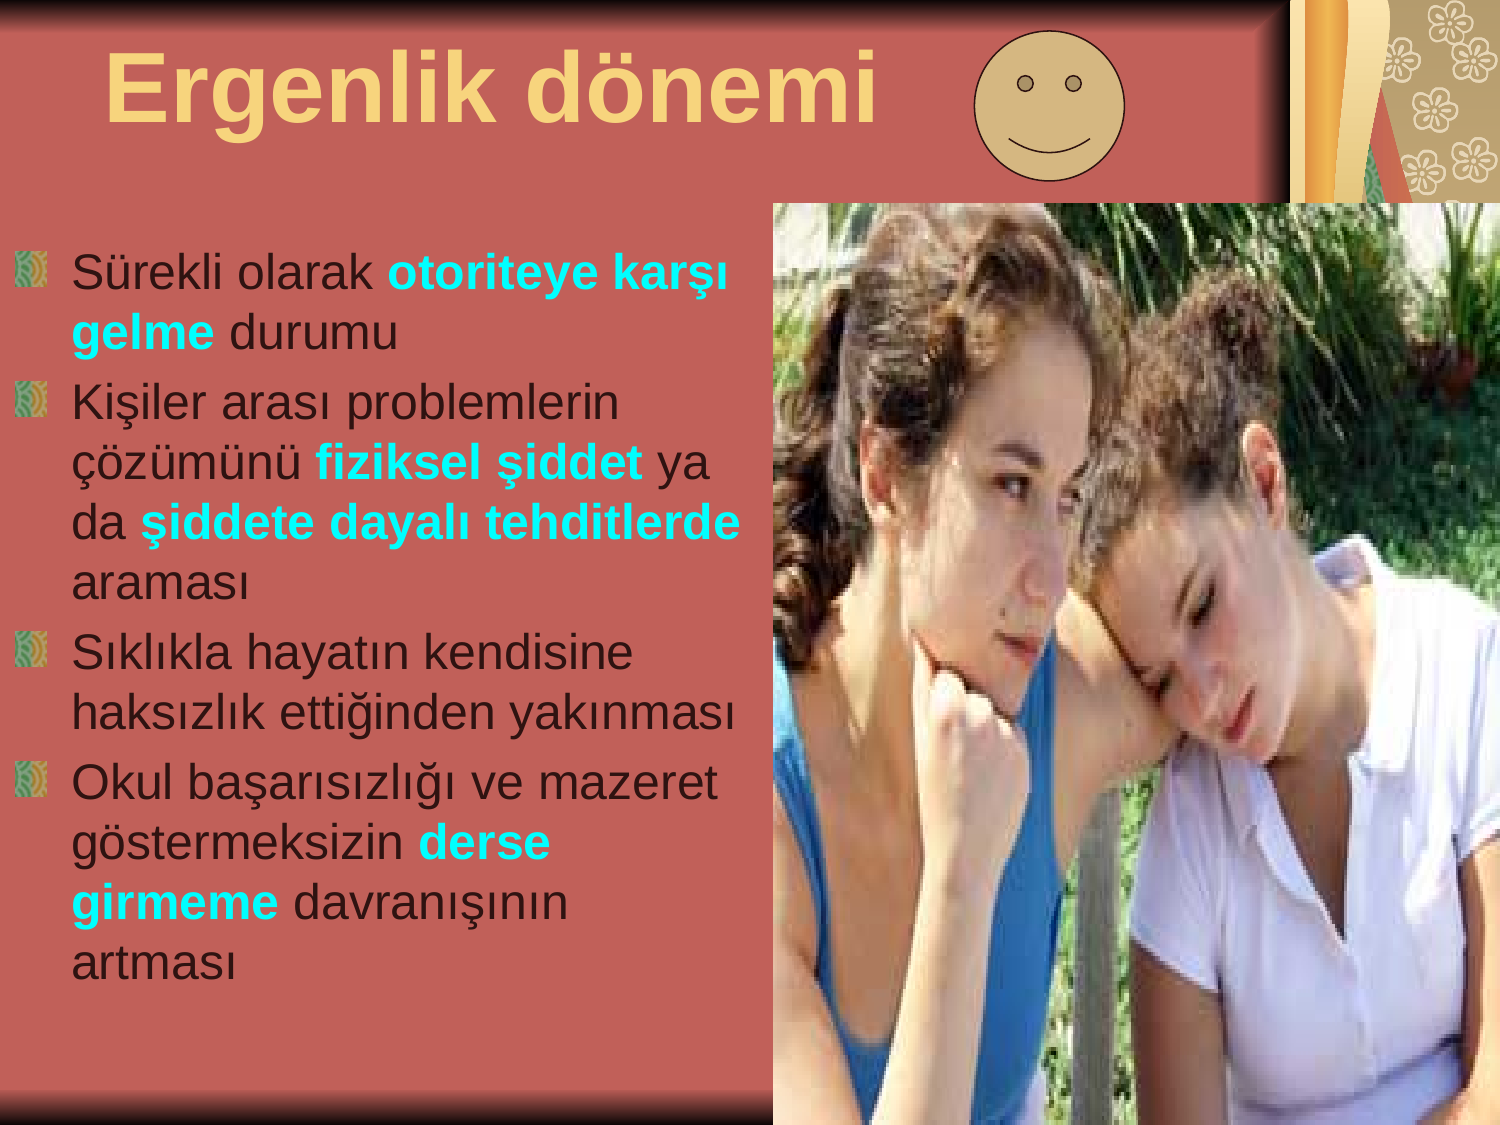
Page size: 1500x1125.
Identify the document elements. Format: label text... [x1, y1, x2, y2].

picture [15, 381, 47, 417]
text_box [974, 30, 1125, 181]
title Ergenlik dönemi [88, 0, 1439, 166]
picture [773, 166, 1500, 1125]
picture [15, 251, 47, 287]
list Sürekli olarak otoriteye karşı gelme durumu Kişiler arası problemlerin çözümünü fiziksel şiddet ya da şiddete dayalı tehditlerde araması Sıklıkla hayatın kendisine haksızlık ettiğinden yakınması Okul başarısızlığı ve mazeret göstermeksizin derse girmeme davranışının artması [0, 231, 762, 1125]
picture [15, 761, 47, 797]
picture [15, 631, 47, 667]
